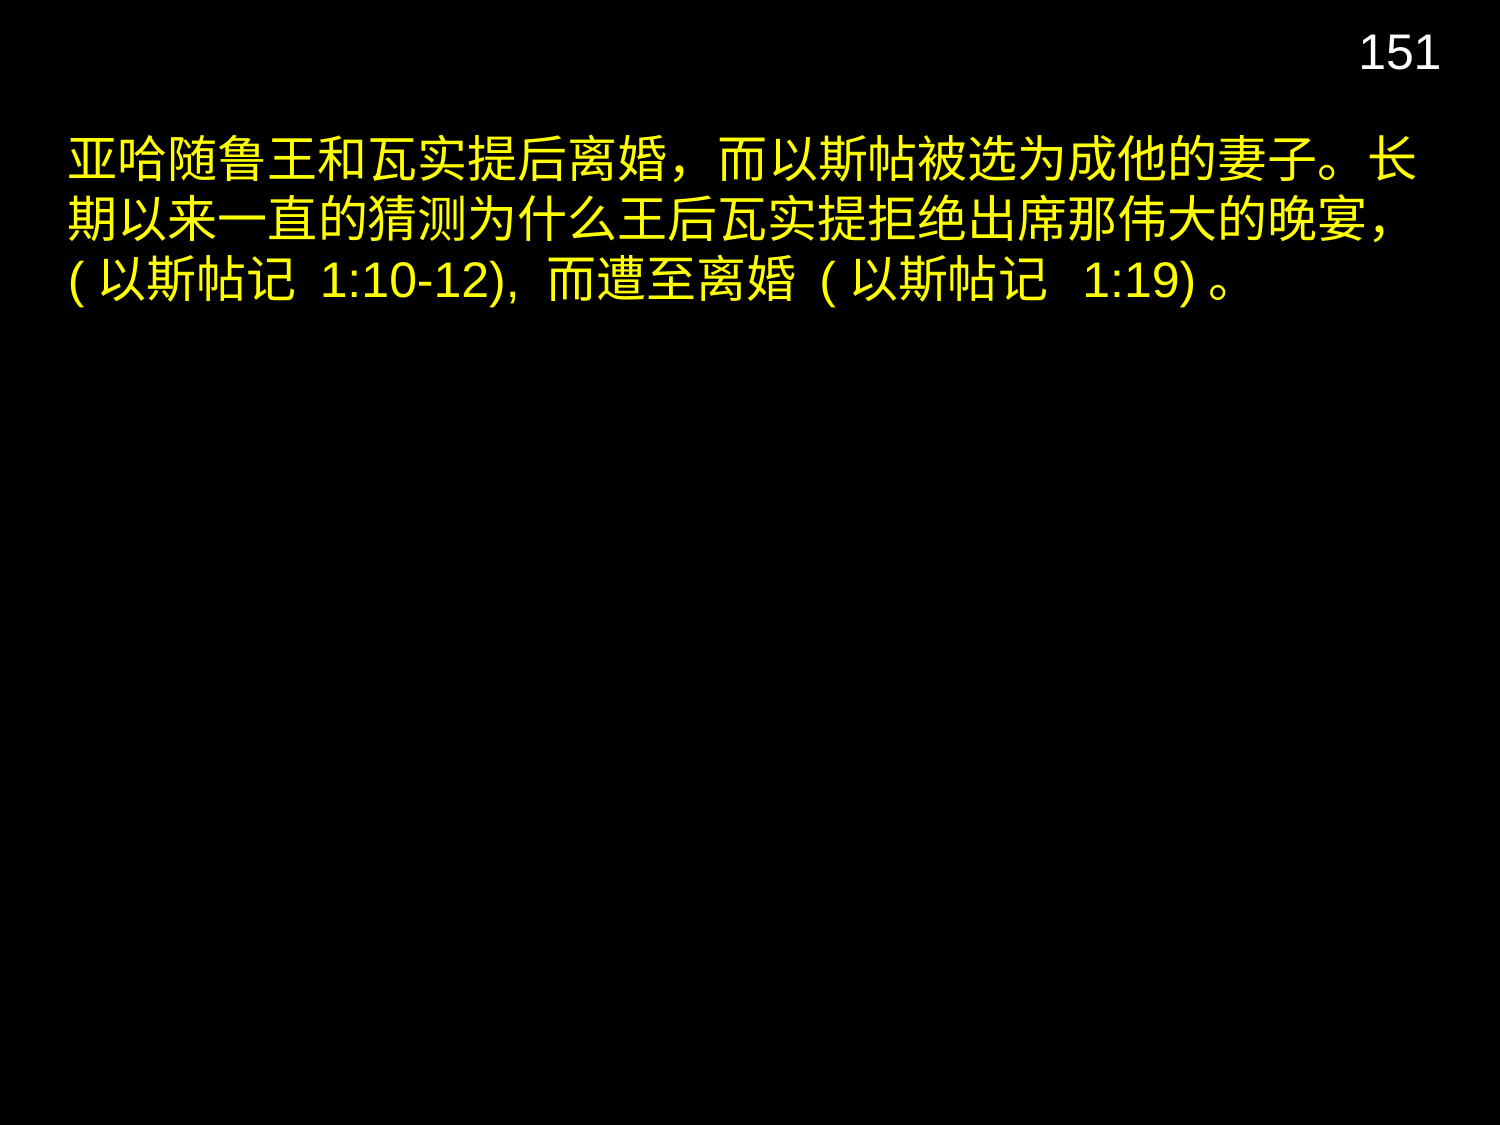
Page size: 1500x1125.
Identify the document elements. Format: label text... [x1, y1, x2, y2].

text_box 亚哈随鲁王和瓦实提后离婚，而以斯帖被选为成他的妻子。长期以来一直的猜测为什么王后瓦实提拒绝出席那伟大的晚宴，(以斯帖记 1:10-12), 而遭至离婚 (以斯帖记 1:19)。While it may be that she simply had enough of a banquet that had turned into a 7-day binge (Esther 1:10), others believe that the correct translation of her refusal "to appear wearing her royal crown" is "to appear wearing only her royal crown." This theory would seem to be supported by the statements that the king was very drunk (Esther 1:10) when he made the demand to "display the queen's beauty to all the people" (Esther 1:11). If that is what happened, it would seem that the king was little more than a common fool - a condition that The Lord capitalized on to move Esther into position to fulfill her mission. [53, 120, 1466, 1036]
text_box 151 [1312, 12, 1488, 88]
